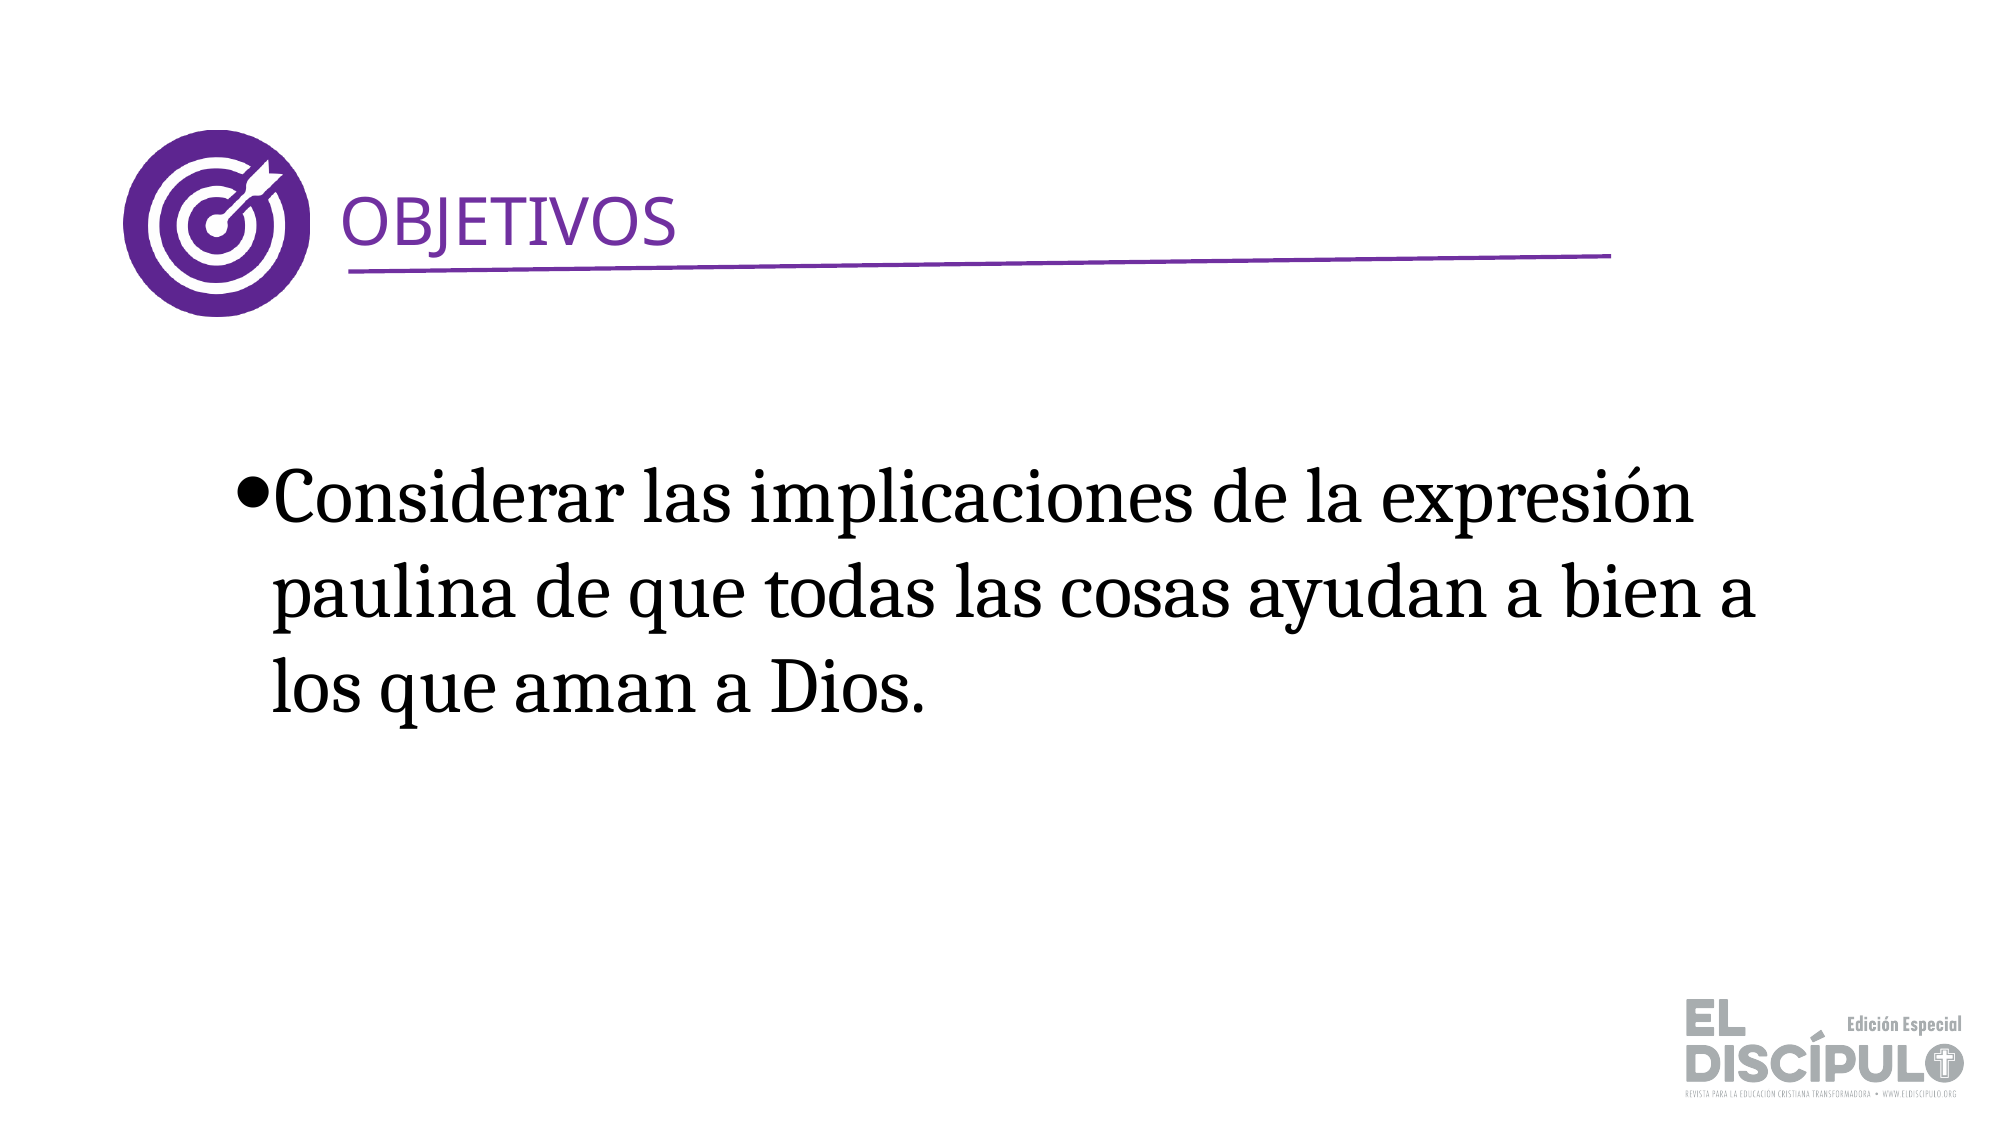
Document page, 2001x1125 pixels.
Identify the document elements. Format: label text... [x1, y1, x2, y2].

picture [1685, 999, 1965, 1100]
title OBJETIVOS [331, 174, 838, 273]
picture [123, 130, 310, 317]
list Considerar las implicaciones de la expresión paulina de que todas las cosas ayudan a bien a los que aman a Dios. [225, 435, 1775, 1059]
